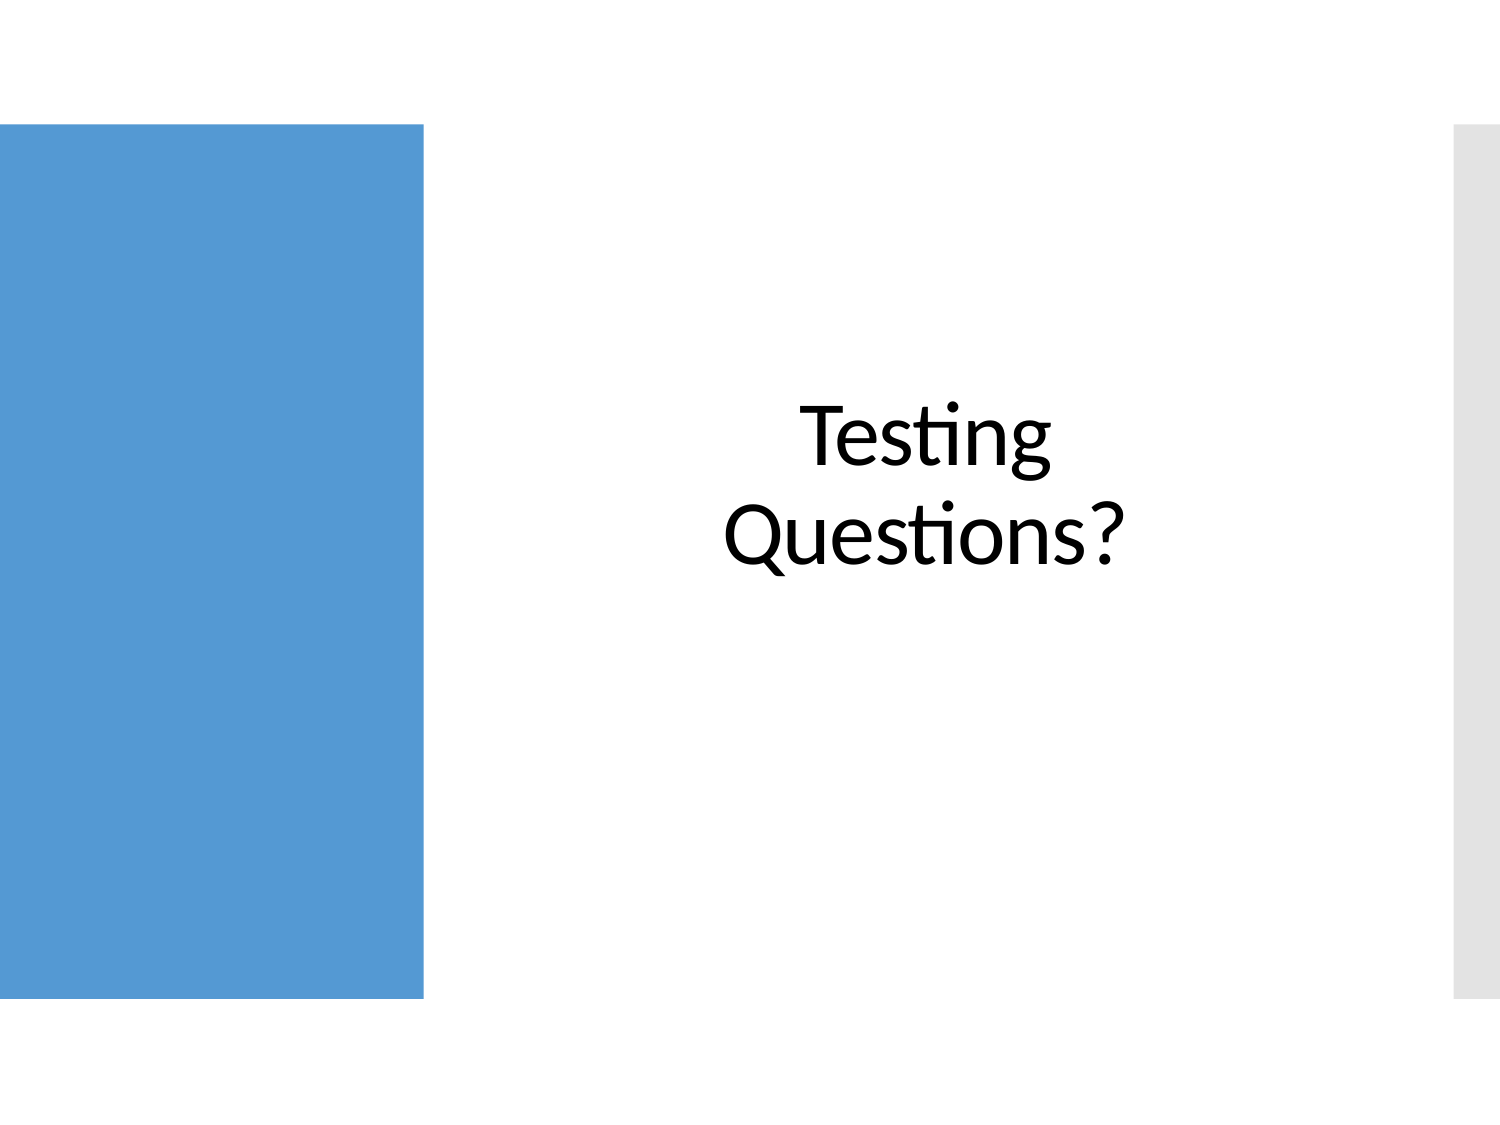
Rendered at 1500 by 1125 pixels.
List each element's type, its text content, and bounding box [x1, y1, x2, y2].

title Testing Questions? [475, 300, 1376, 593]
